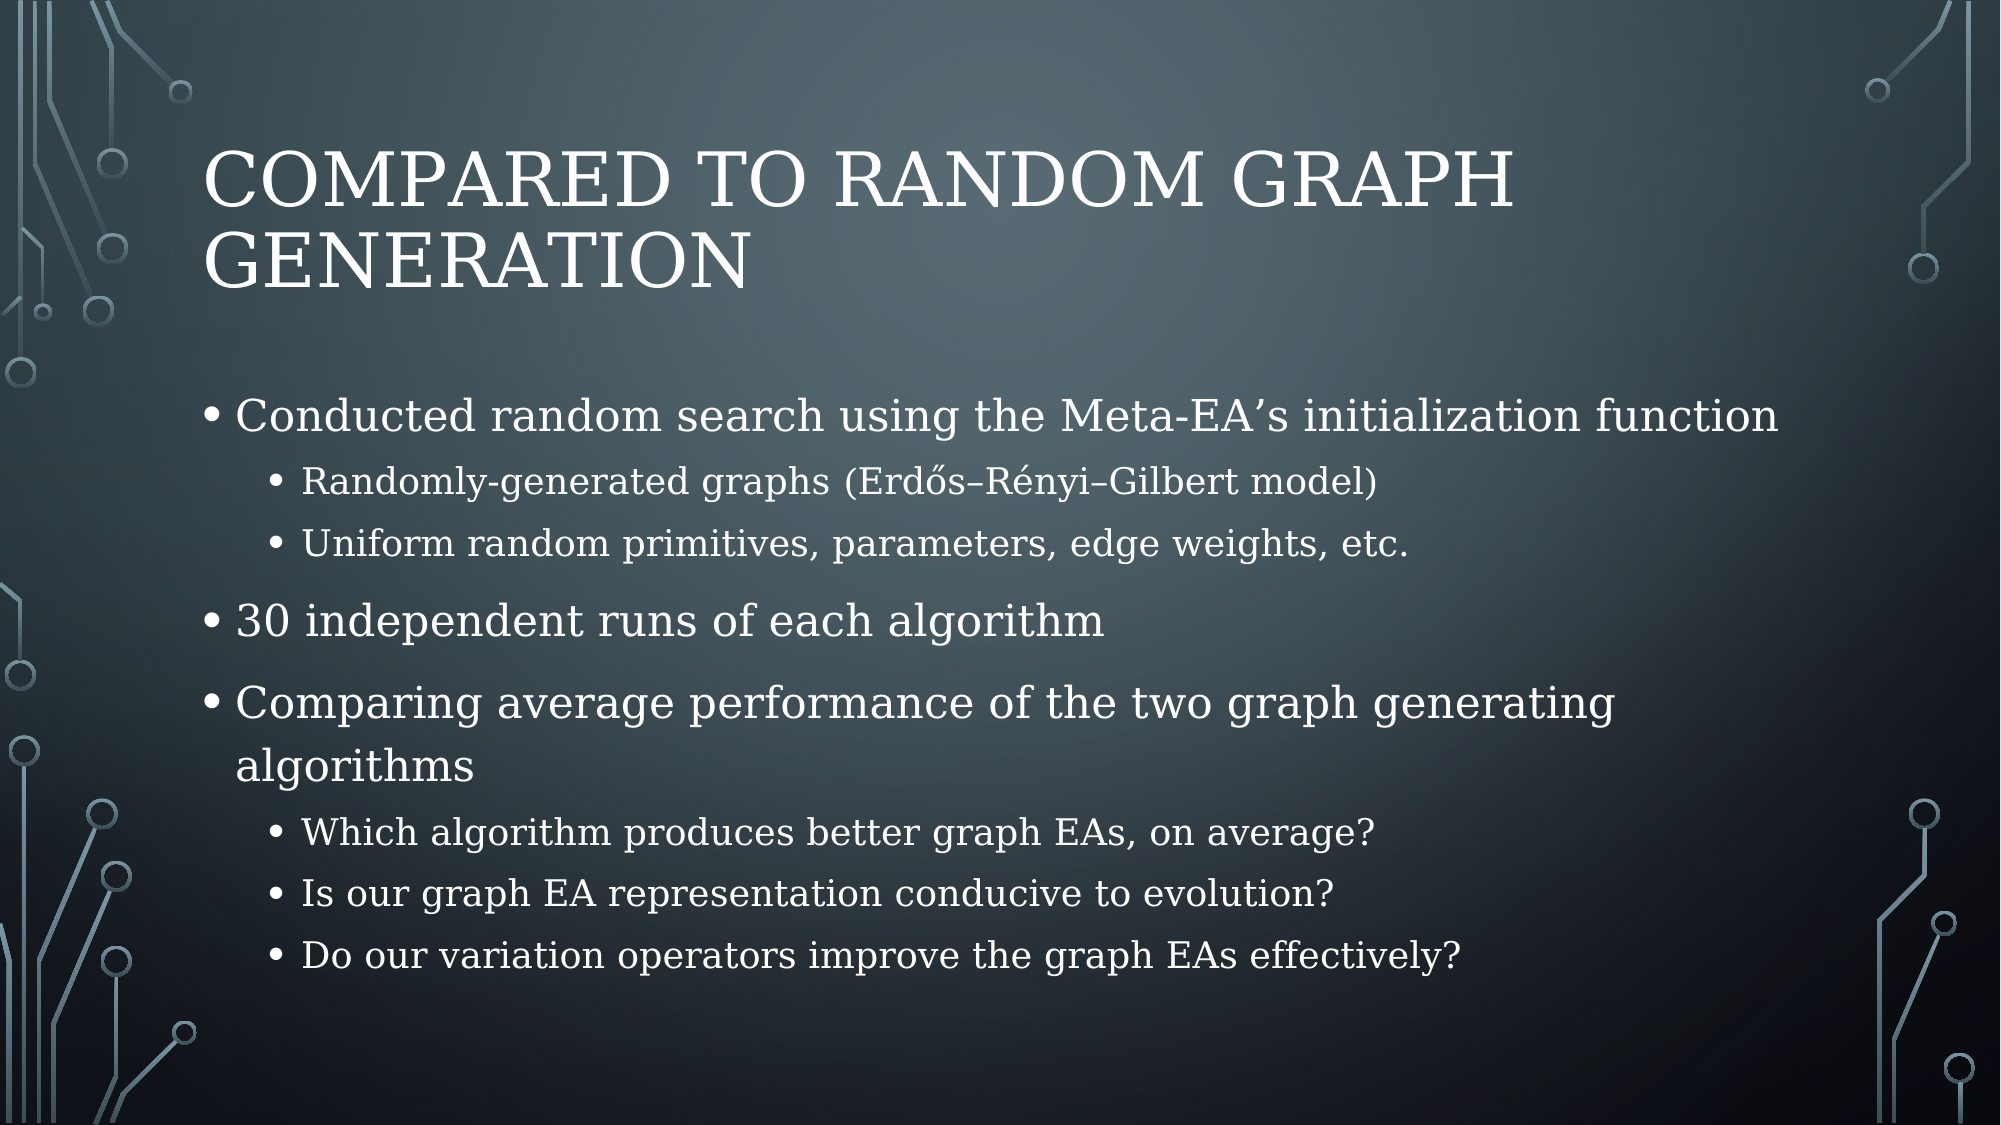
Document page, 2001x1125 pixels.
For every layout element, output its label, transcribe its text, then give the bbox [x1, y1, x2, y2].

list Conducted random search using the Meta-EA’s initialization function Randomly-generated graphs (Erdős–Rényi–Gilbert model) Uniform random primitives, parameters, edge weights, etc. 30 independent runs of each algorithm Comparing average performance of the two graph generating algorithms Which algorithm produces better graph EAs, on average? Is our graph EA representation conducive to evolution? Do our variation operators improve the graph EAs effectively? [187, 369, 1813, 1031]
title Compared to Random Graph Generation [187, 101, 1813, 344]
